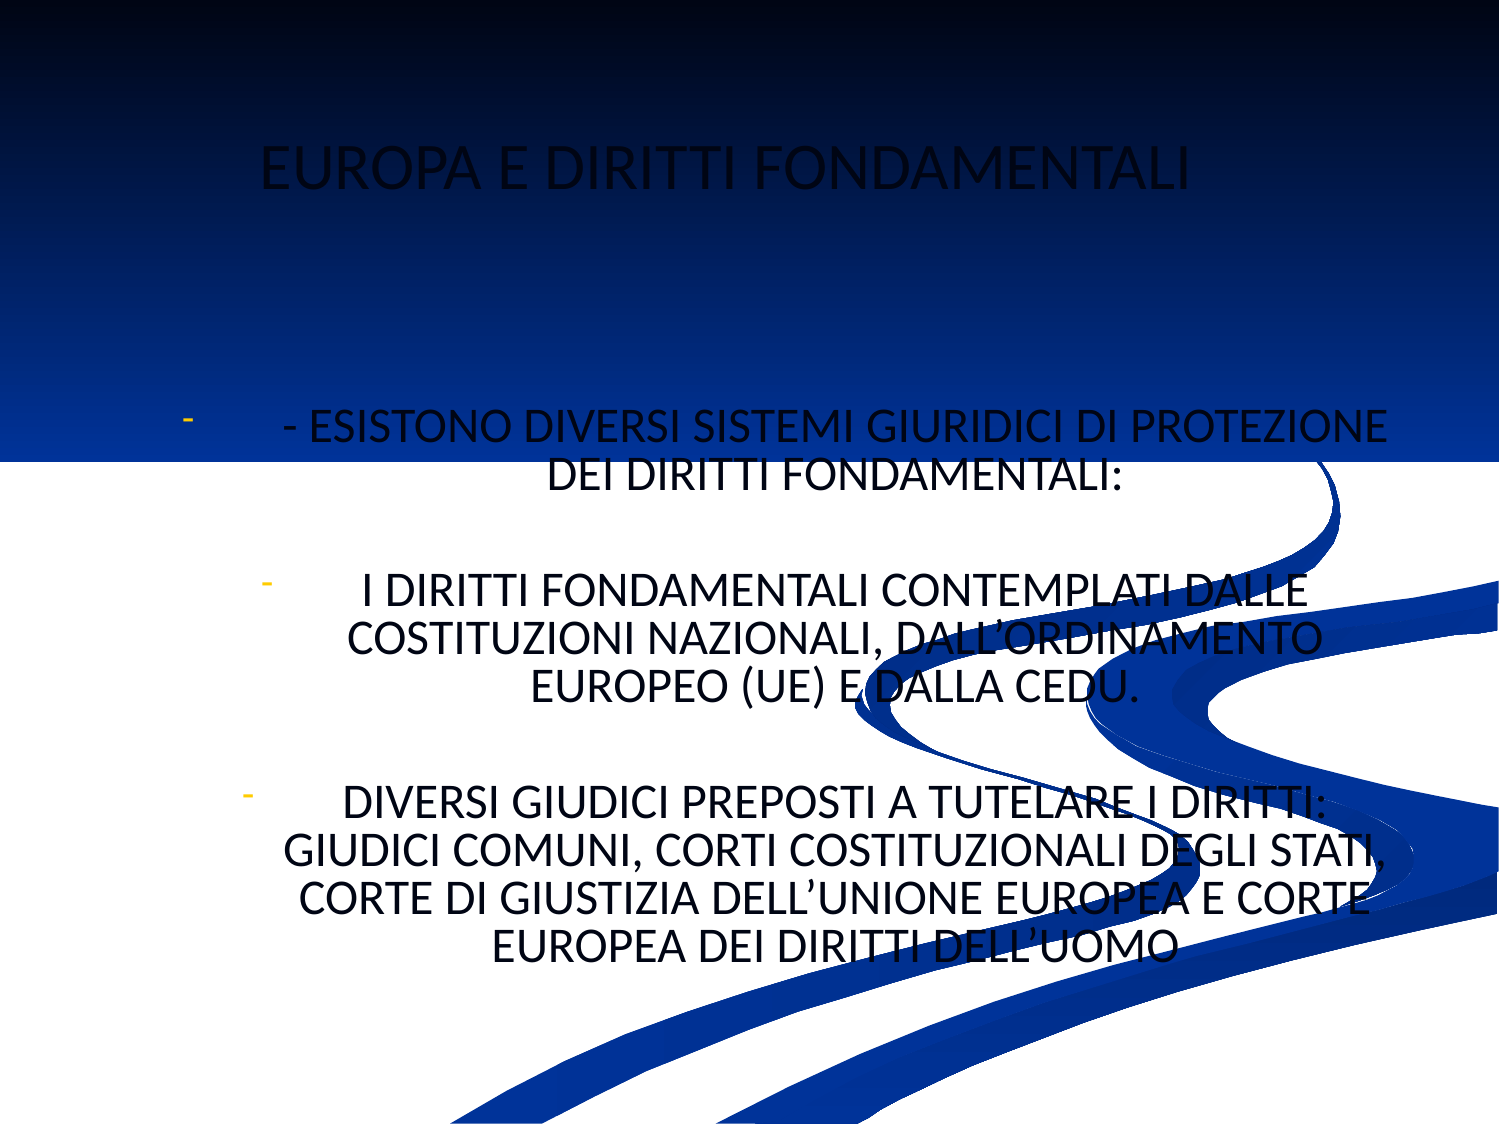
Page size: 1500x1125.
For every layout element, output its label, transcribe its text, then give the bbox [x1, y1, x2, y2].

title EUROPA E DIRITTI FONDAMENTALI [88, 42, 1364, 285]
subtitle - ESISTONO DIVERSI SISTEMI GIURIDICI DI PROTEZIONE DEI DIRITTI FONDAMENTALI: I DIRITTI FONDAMENTALI CONTEMPLATI DALLE COSTITUZIONI NAZIONALI, DALL’ORDINAMENTO EUROPEO (UE) E DALLA CEDU. DIVERSI GIUDICI PREPOSTI A TUTELARE I DIRITTI: GIUDICI COMUNI, CORTI COSTITUZIONALI DEGLI STATI, CORTE DI GIUSTIZIA DELL’UNIONE EUROPEA E CORTE EUROPEA DEI DIRITTI DELL’UOMO [147, 396, 1424, 1000]
